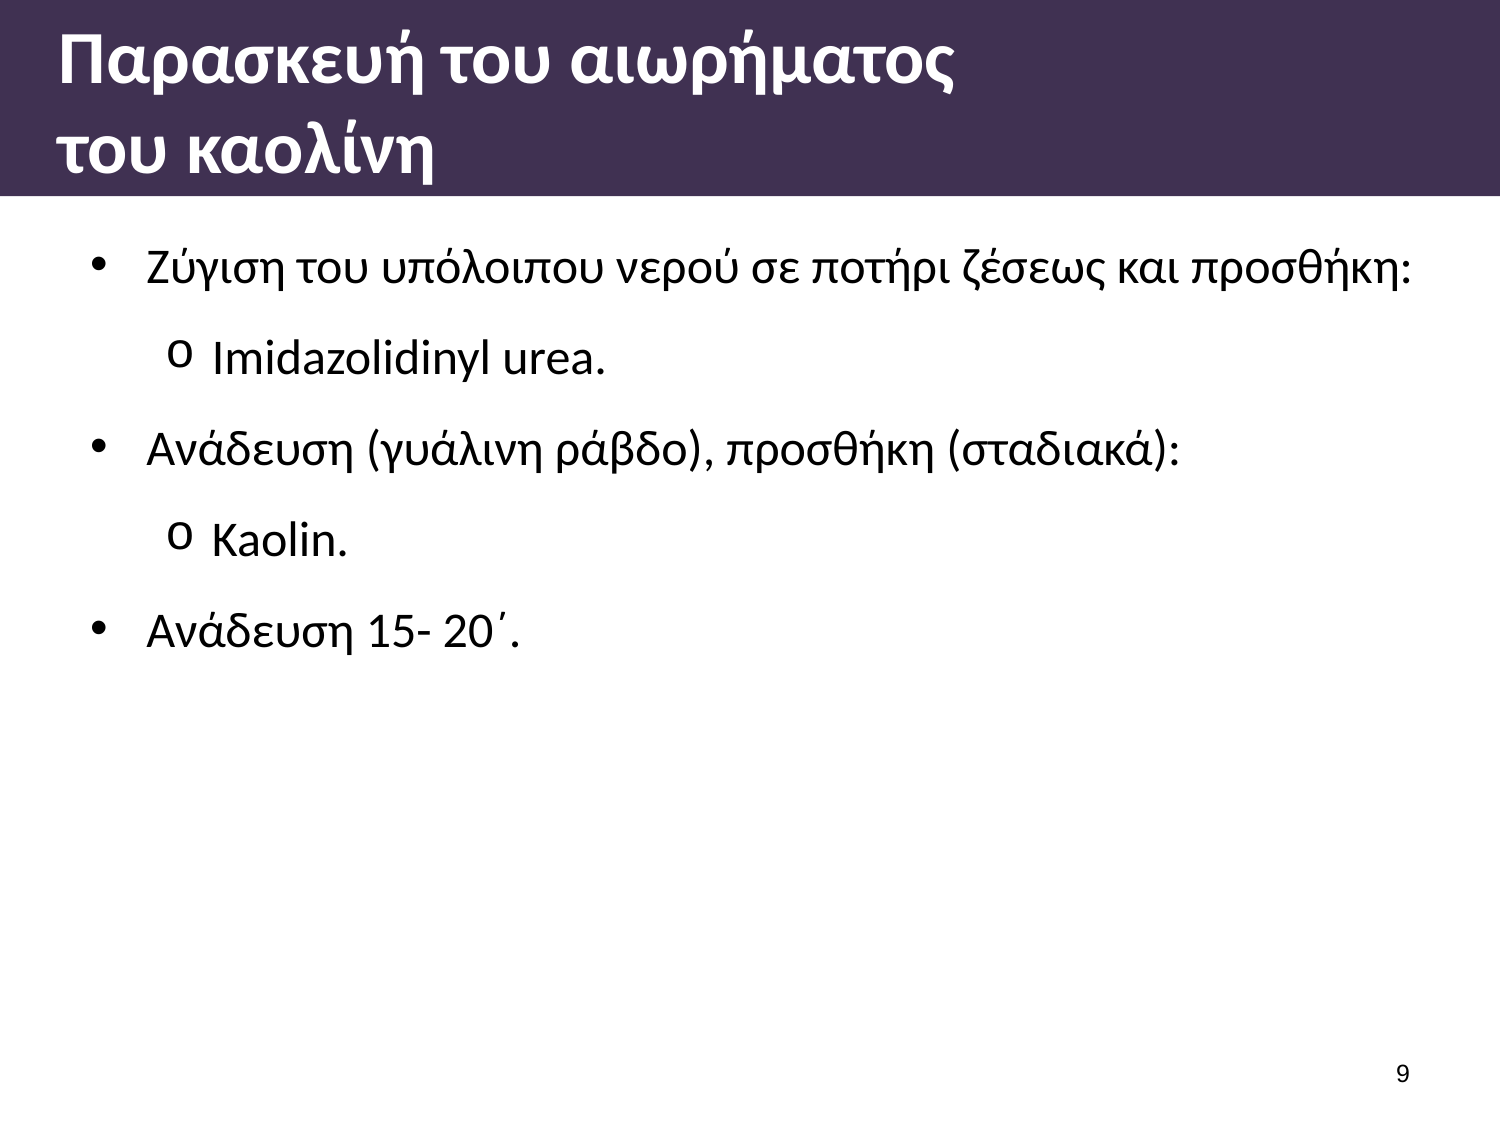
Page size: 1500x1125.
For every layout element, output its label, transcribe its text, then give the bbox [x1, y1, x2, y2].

list Ζύγιση του υπόλοιπου νερού σε ποτήρι ζέσεως και προσθήκη: Imidazolidinyl urea. Ανάδευση (γυάλινη ράβδο), προσθήκη (σταδιακά): Kaolin. Ανάδευση 15- 20΄. [75, 219, 1447, 1094]
slide_number 8 [1074, 1042, 1425, 1103]
title Παρασκευή του αιωρήματος του καολίνη [0, 0, 1500, 197]
